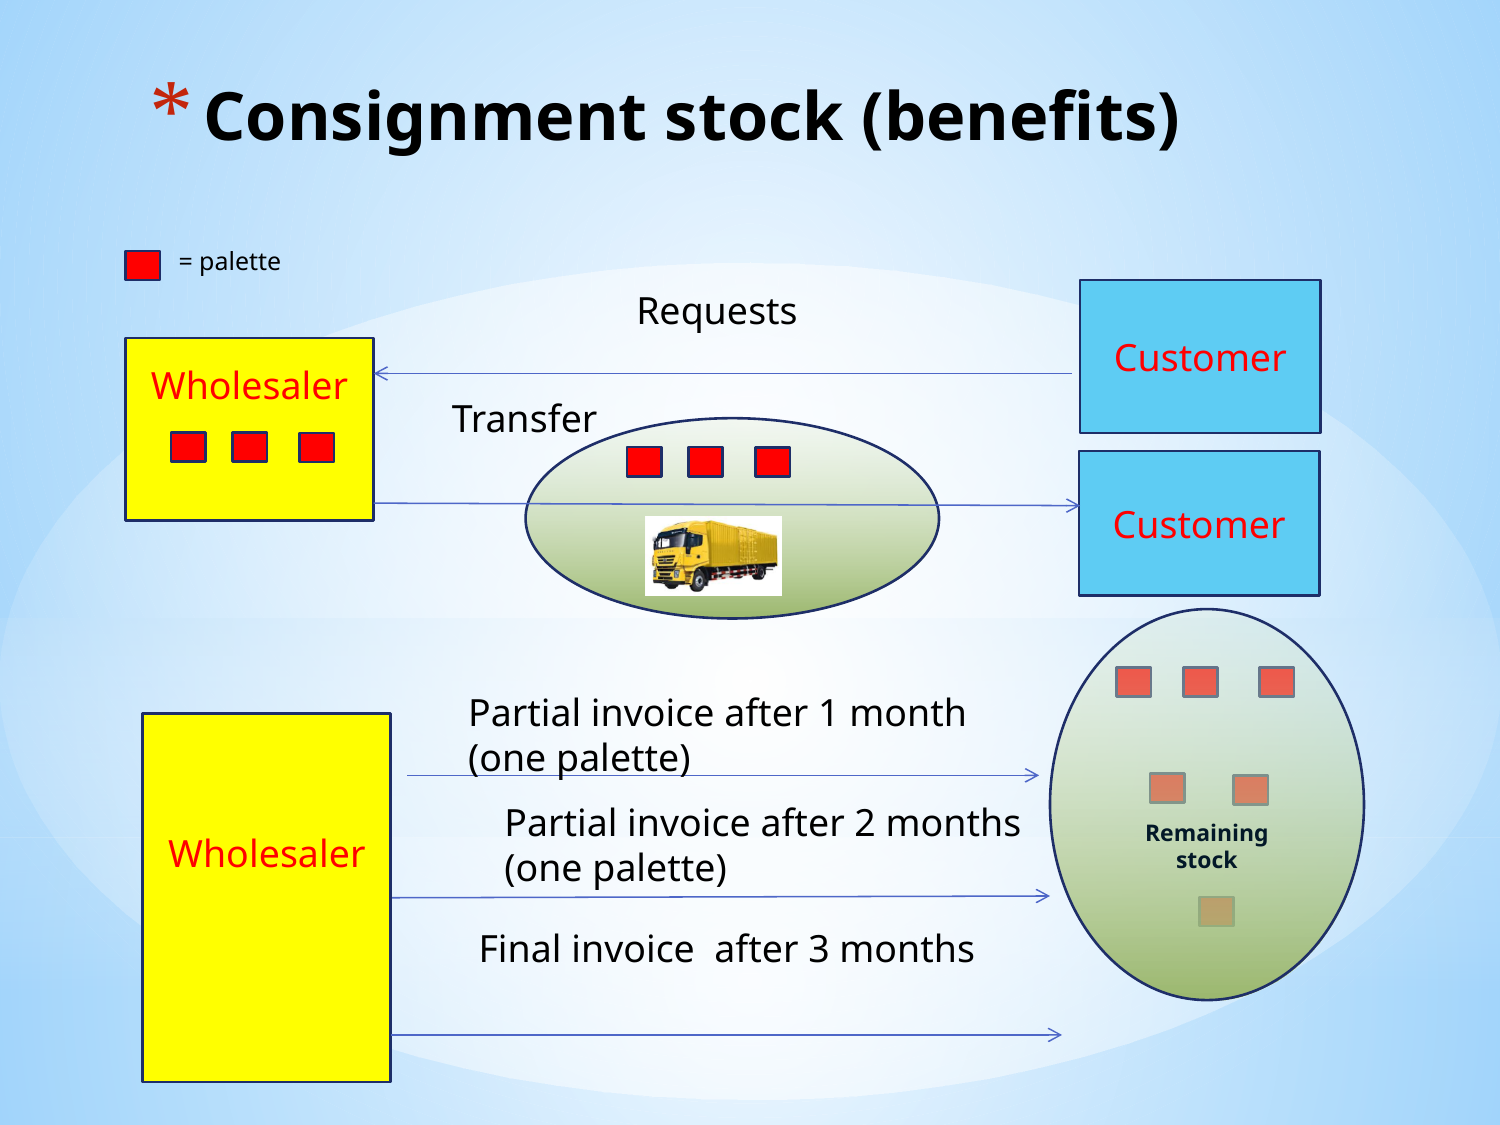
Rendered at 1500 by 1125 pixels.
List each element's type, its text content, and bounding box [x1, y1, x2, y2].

text_box Final invoice after 3 months [463, 917, 991, 978]
text_box [687, 446, 724, 478]
text_box [524, 514, 941, 620]
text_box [373, 502, 1081, 506]
title Consignment stock (benefits) [135, 66, 1205, 254]
text_box Requests [621, 280, 813, 340]
text_box Wholesaler [124, 337, 375, 522]
text_box Partial invoice after 1 month (one palette) [453, 681, 993, 773]
text_box Customer [1078, 450, 1321, 597]
text_box [170, 431, 207, 463]
text_box Partial invoice after 2 months (one palette) [489, 791, 1037, 893]
text_box [124, 250, 161, 281]
text_box [527, 416, 937, 500]
text_box [231, 431, 268, 463]
text_box Wholesaler [141, 712, 392, 1083]
text_box [626, 446, 663, 478]
text_box [754, 446, 791, 478]
text_box [298, 432, 335, 463]
text_box = palette [163, 237, 297, 283]
text_box Transfer [437, 387, 613, 448]
text_box Remaining stock [1048, 607, 1366, 1002]
text_box Customer [1079, 279, 1322, 434]
picture [645, 516, 782, 596]
